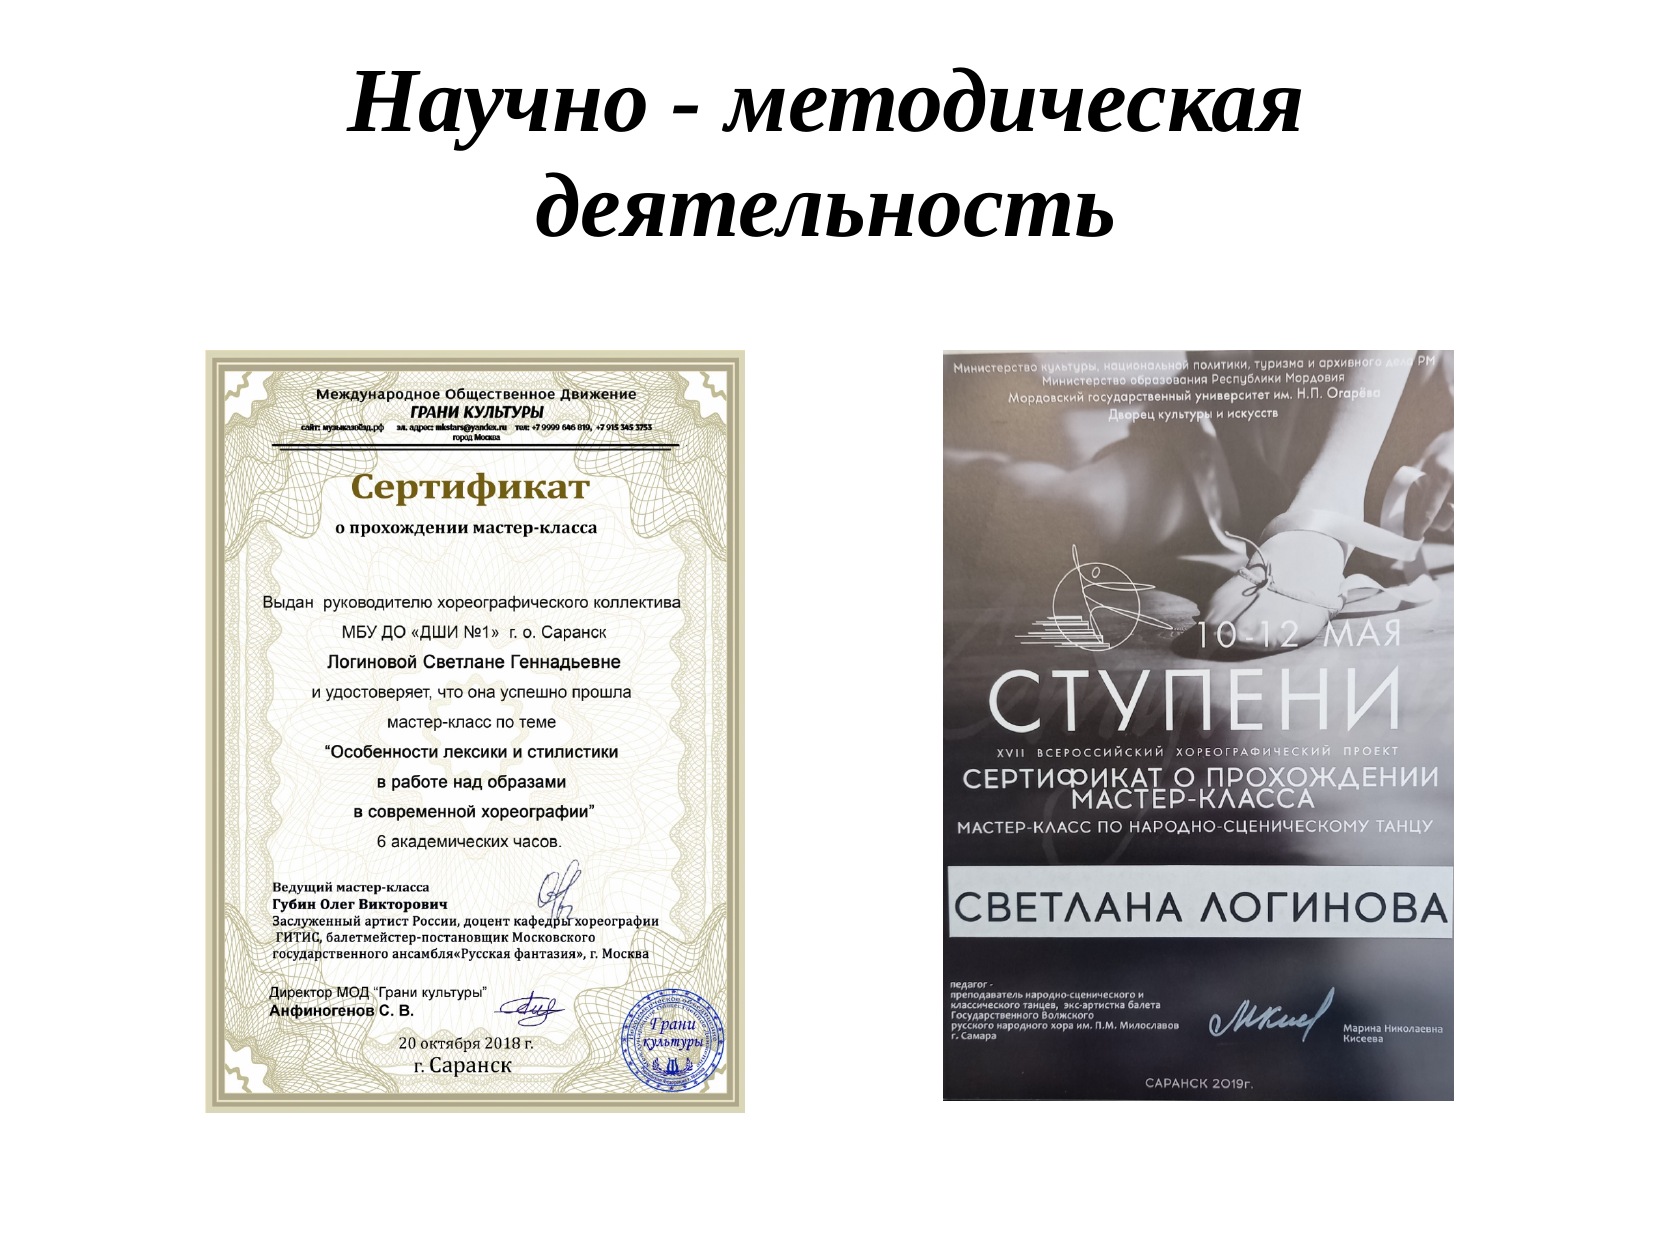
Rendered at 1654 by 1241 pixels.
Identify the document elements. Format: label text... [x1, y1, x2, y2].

title Научно - методическая деятельность [82, 48, 1571, 258]
picture [943, 350, 1454, 1101]
picture [205, 350, 745, 1114]
